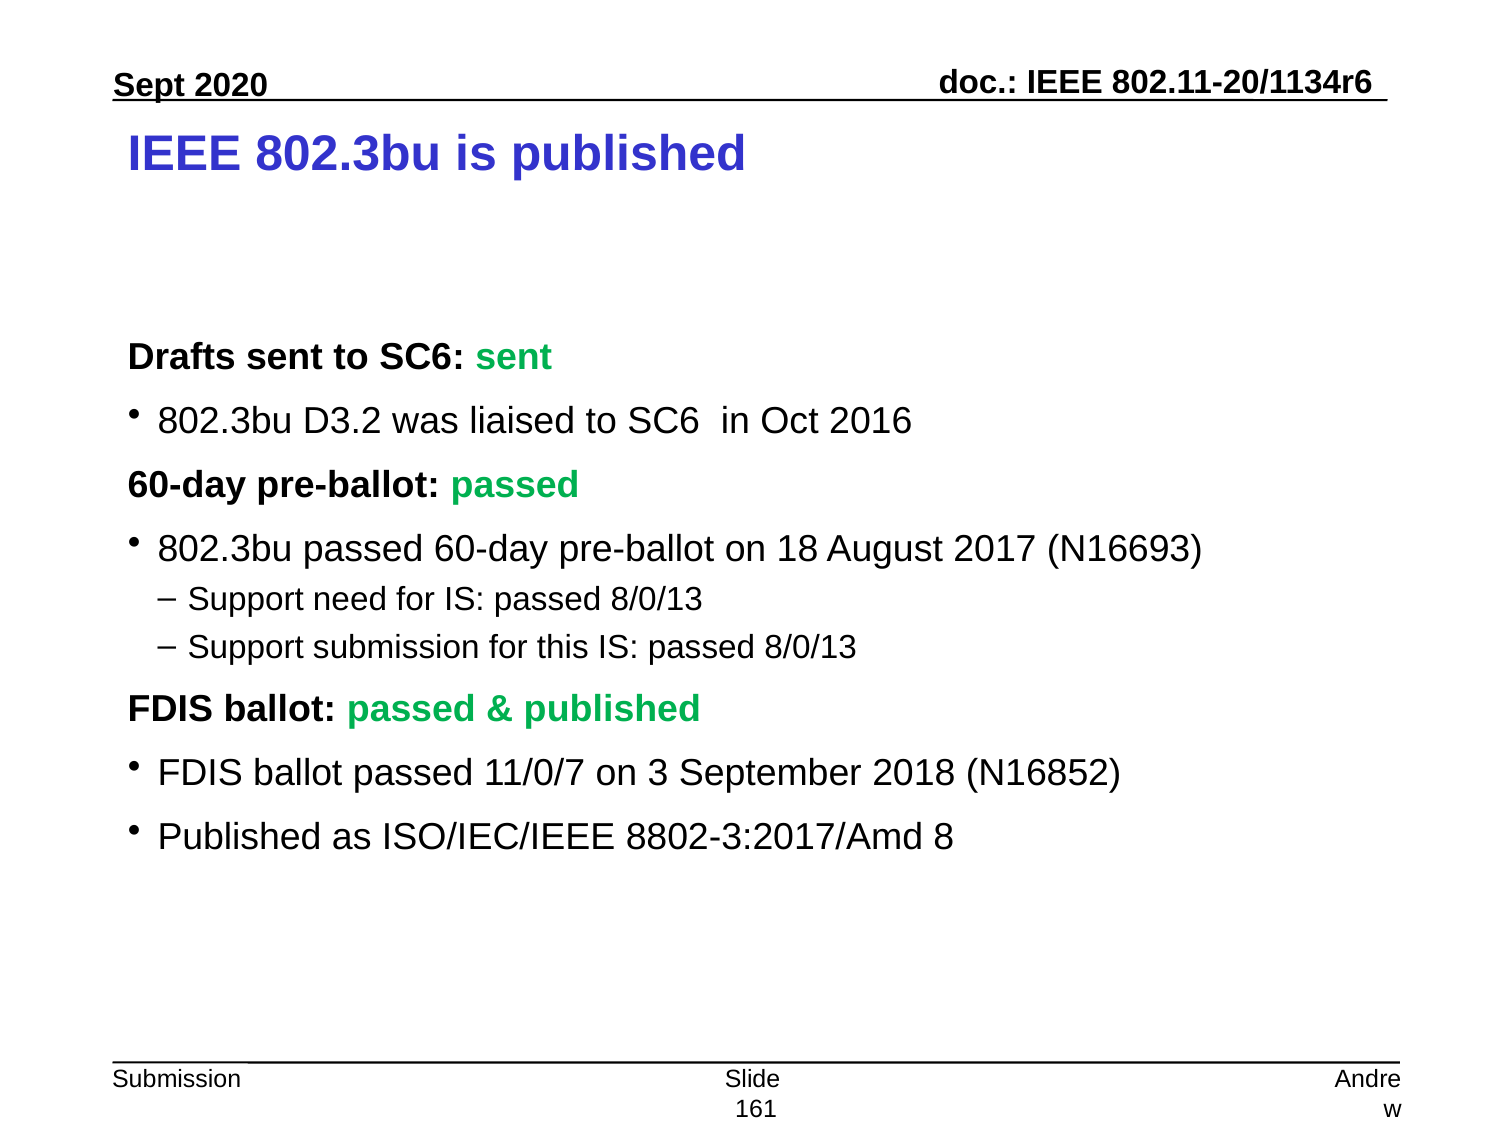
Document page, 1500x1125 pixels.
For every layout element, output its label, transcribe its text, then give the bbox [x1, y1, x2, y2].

footer Andrew Myles, Cisco [1320, 1061, 1402, 1093]
slide_number Slide 161 [709, 1061, 803, 1093]
title IEEE 802.3bu is published [112, 112, 1388, 288]
list Drafts sent to SC6: sent 802.3bu D3.2 was liaised to SC6 in Oct 2016 60-day pre-ballot: passed 802.3bu passed 60-day pre-ballot on 18 August 2017 (N16693) Support need for IS: passed 8/0/13 Support submission for this IS: passed 8/0/13 FDIS ballot: passed & published FDIS ballot passed 11/0/7 on 3 September 2018 (N16852) Published as ISO/IEC/IEEE 8802-3:2017/Amd 8 [112, 324, 1388, 1000]
